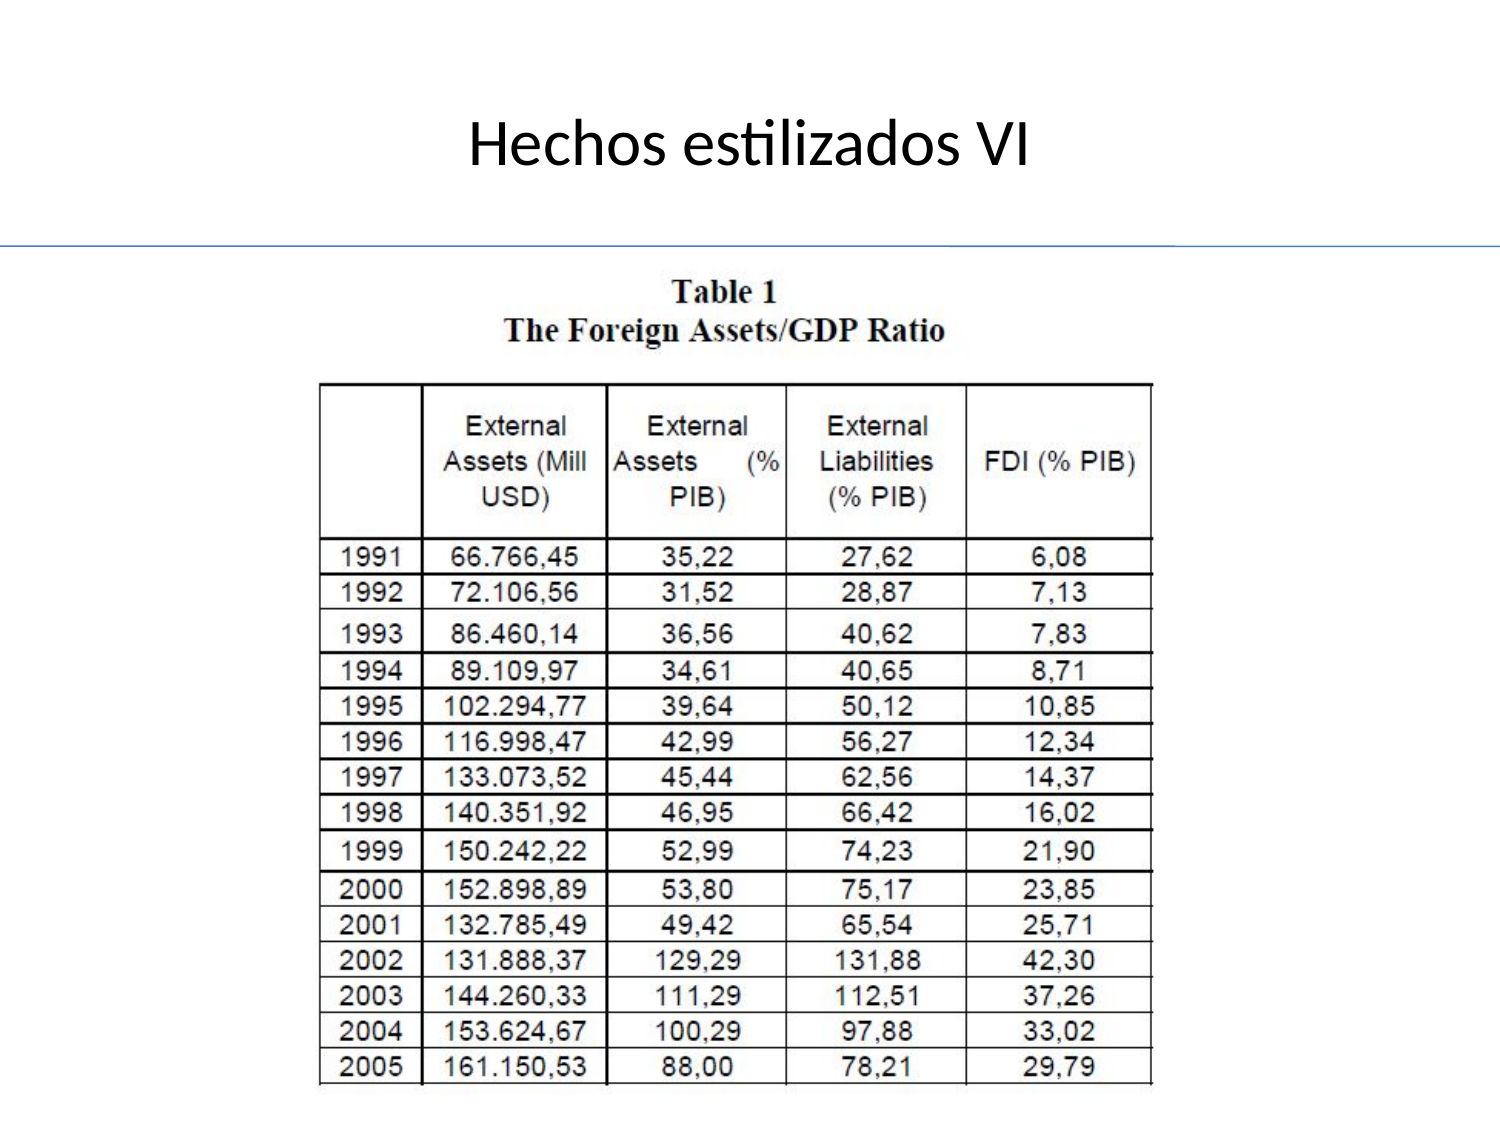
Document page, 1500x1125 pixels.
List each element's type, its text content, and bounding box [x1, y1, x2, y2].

title Hechos estilizados VI [75, 45, 1425, 233]
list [304, 257, 1172, 1098]
